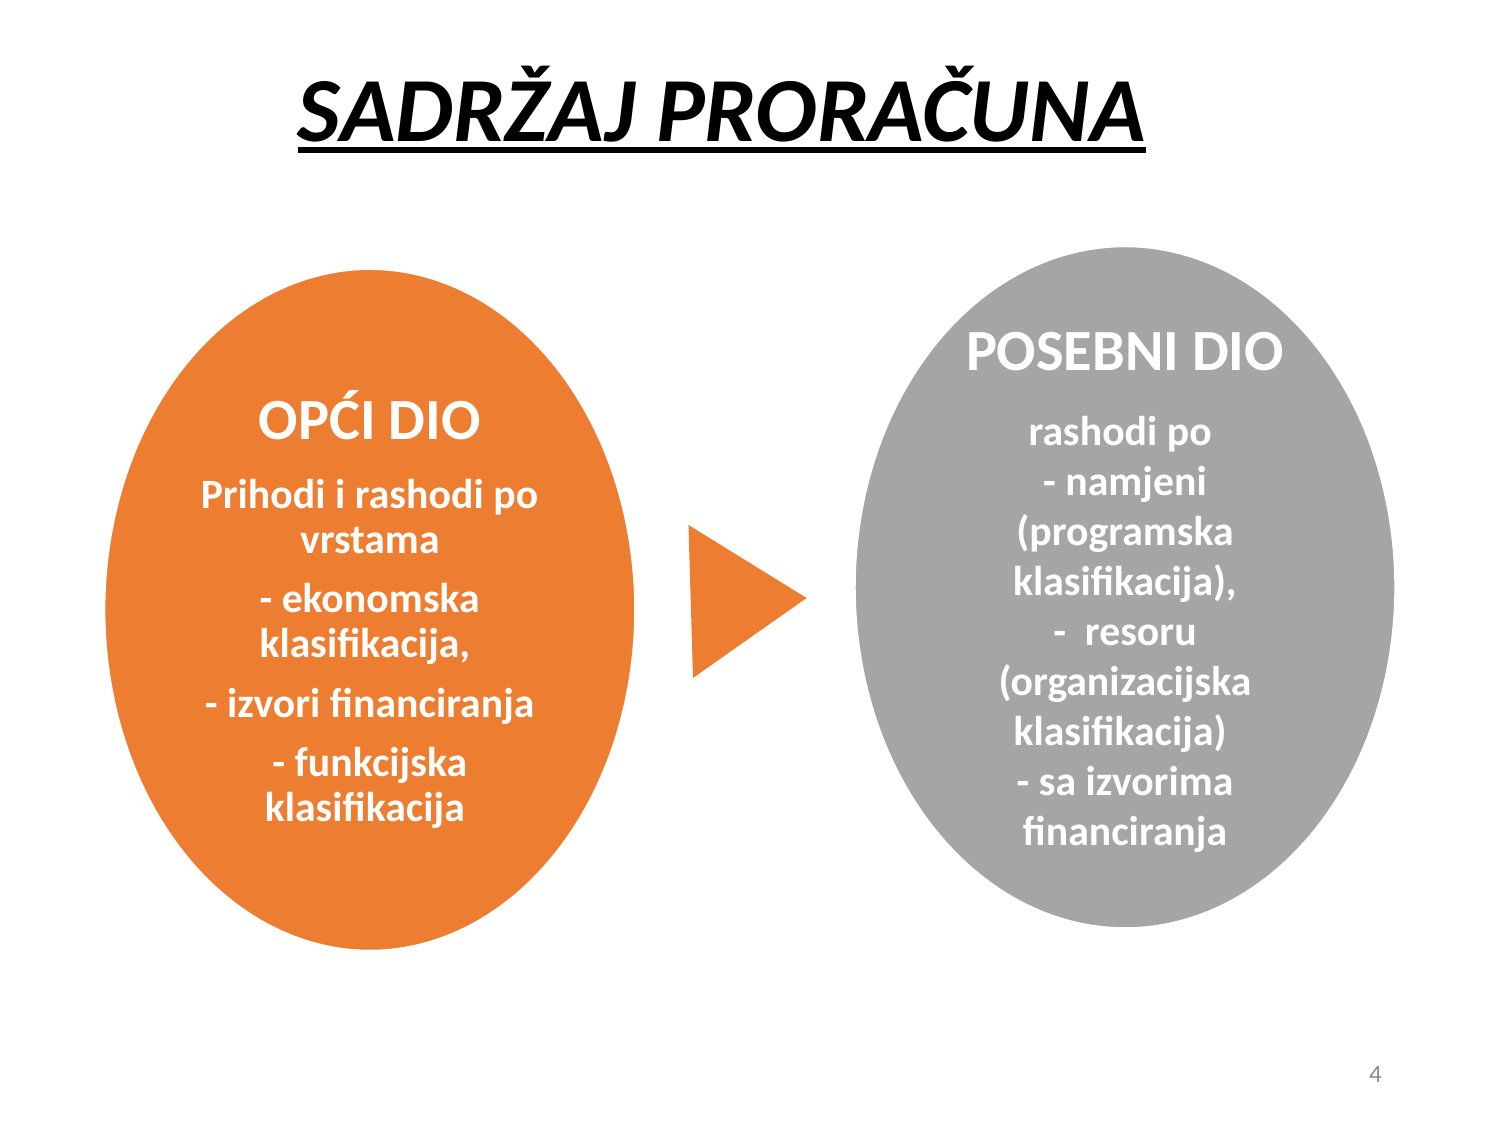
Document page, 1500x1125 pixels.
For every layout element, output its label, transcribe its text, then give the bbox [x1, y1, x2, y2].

title SADRŽAJ PRORAČUNA [75, 45, 1369, 164]
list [103, 243, 1397, 976]
slide_number 4 [1059, 1042, 1397, 1103]
